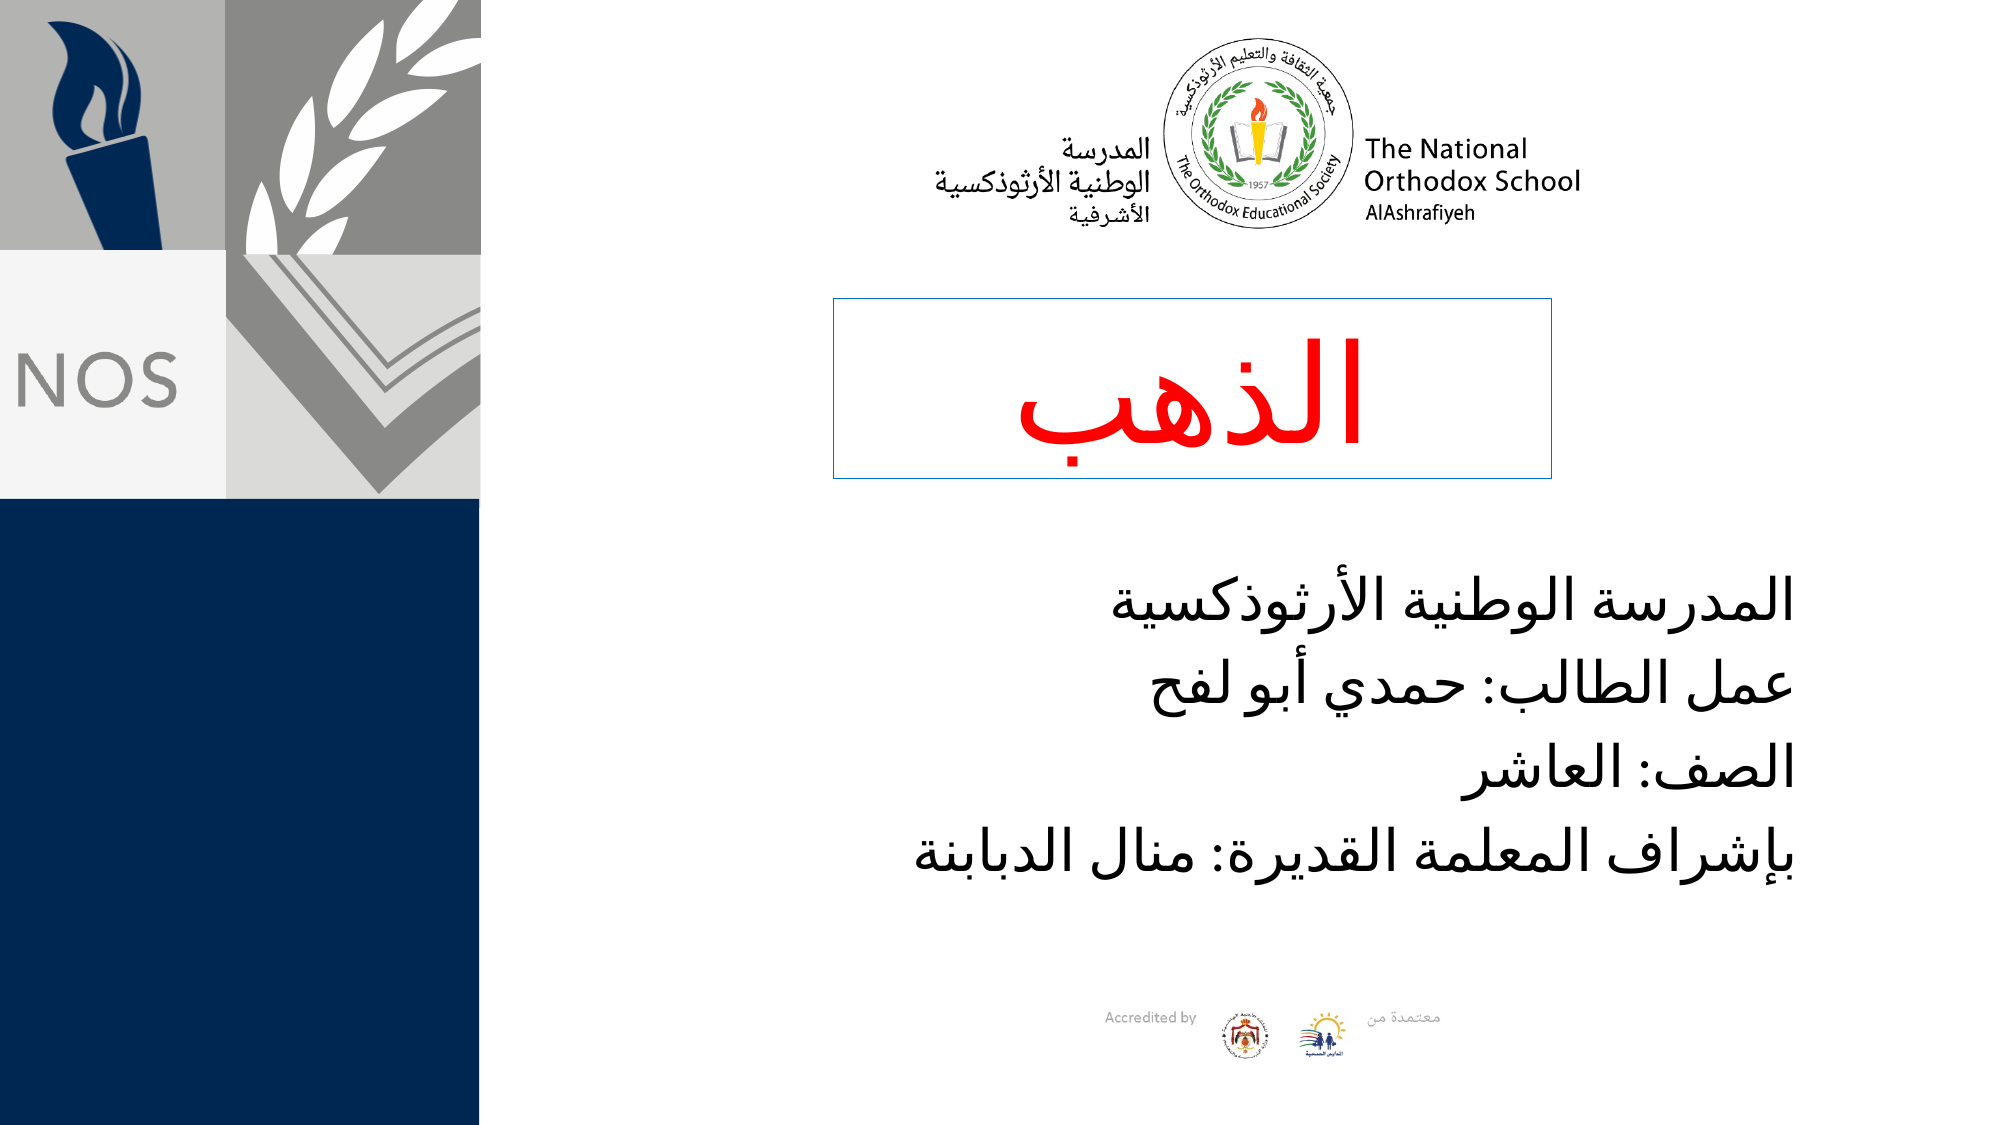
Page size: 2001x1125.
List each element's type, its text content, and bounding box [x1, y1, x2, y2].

text_box الذهب [833, 298, 1552, 479]
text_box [0, 0, 482, 1125]
picture [869, 0, 1644, 351]
picture [1034, 979, 1479, 1089]
text_box المدرسة الوطنية الأرثوذكسية عمل الطالب: حمدي أبو لفح الصف: العاشر بإشراف المعلمة القديرة: منال الدبابنة [538, 562, 1813, 1055]
